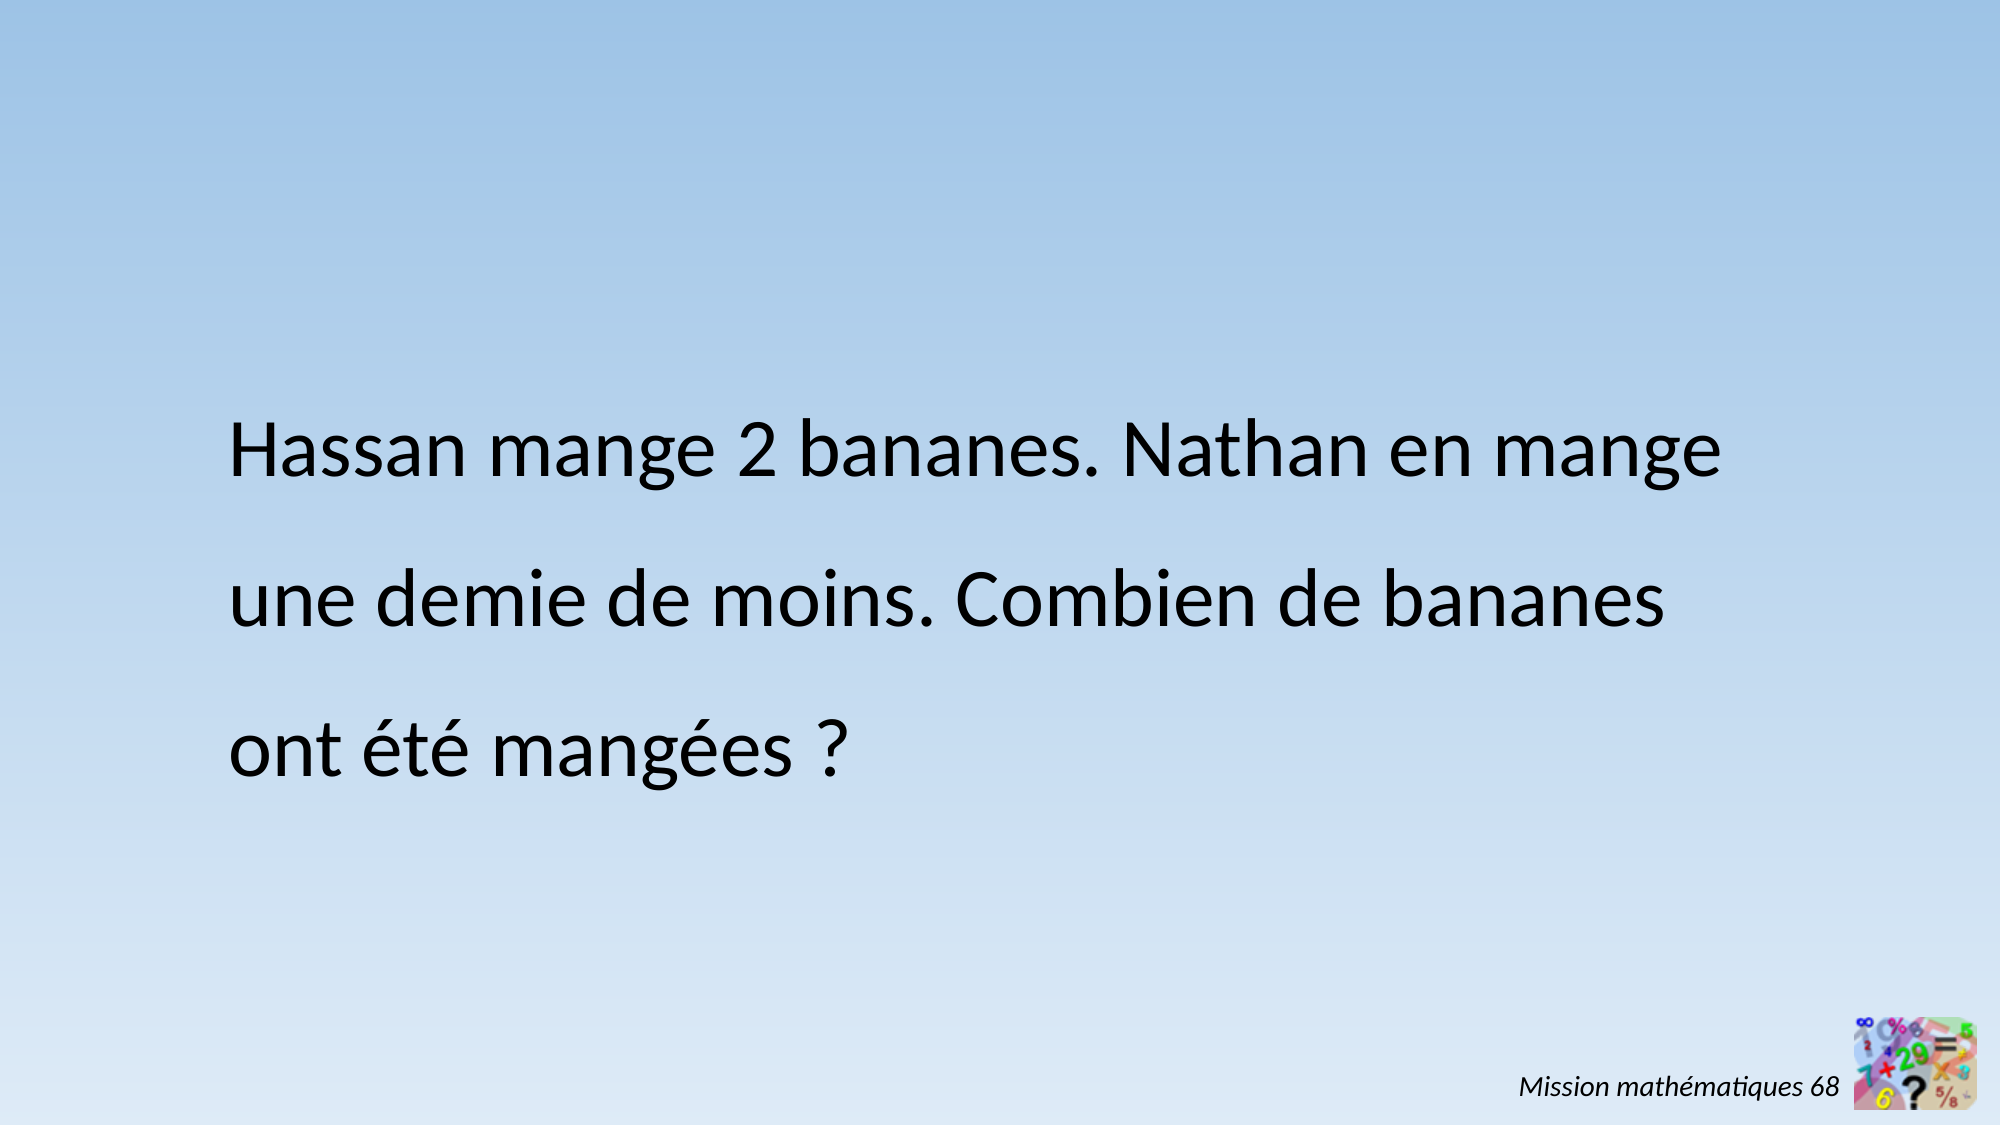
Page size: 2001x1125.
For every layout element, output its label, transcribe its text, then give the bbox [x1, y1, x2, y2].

picture [1854, 1017, 1977, 1110]
text_box Hassan mange 2 bananes. Nathan en mange une demie de moins. Combien de bananes ont été mangées ? [213, 335, 1787, 801]
text_box Mission mathématiques 68 [1501, 1059, 1854, 1110]
